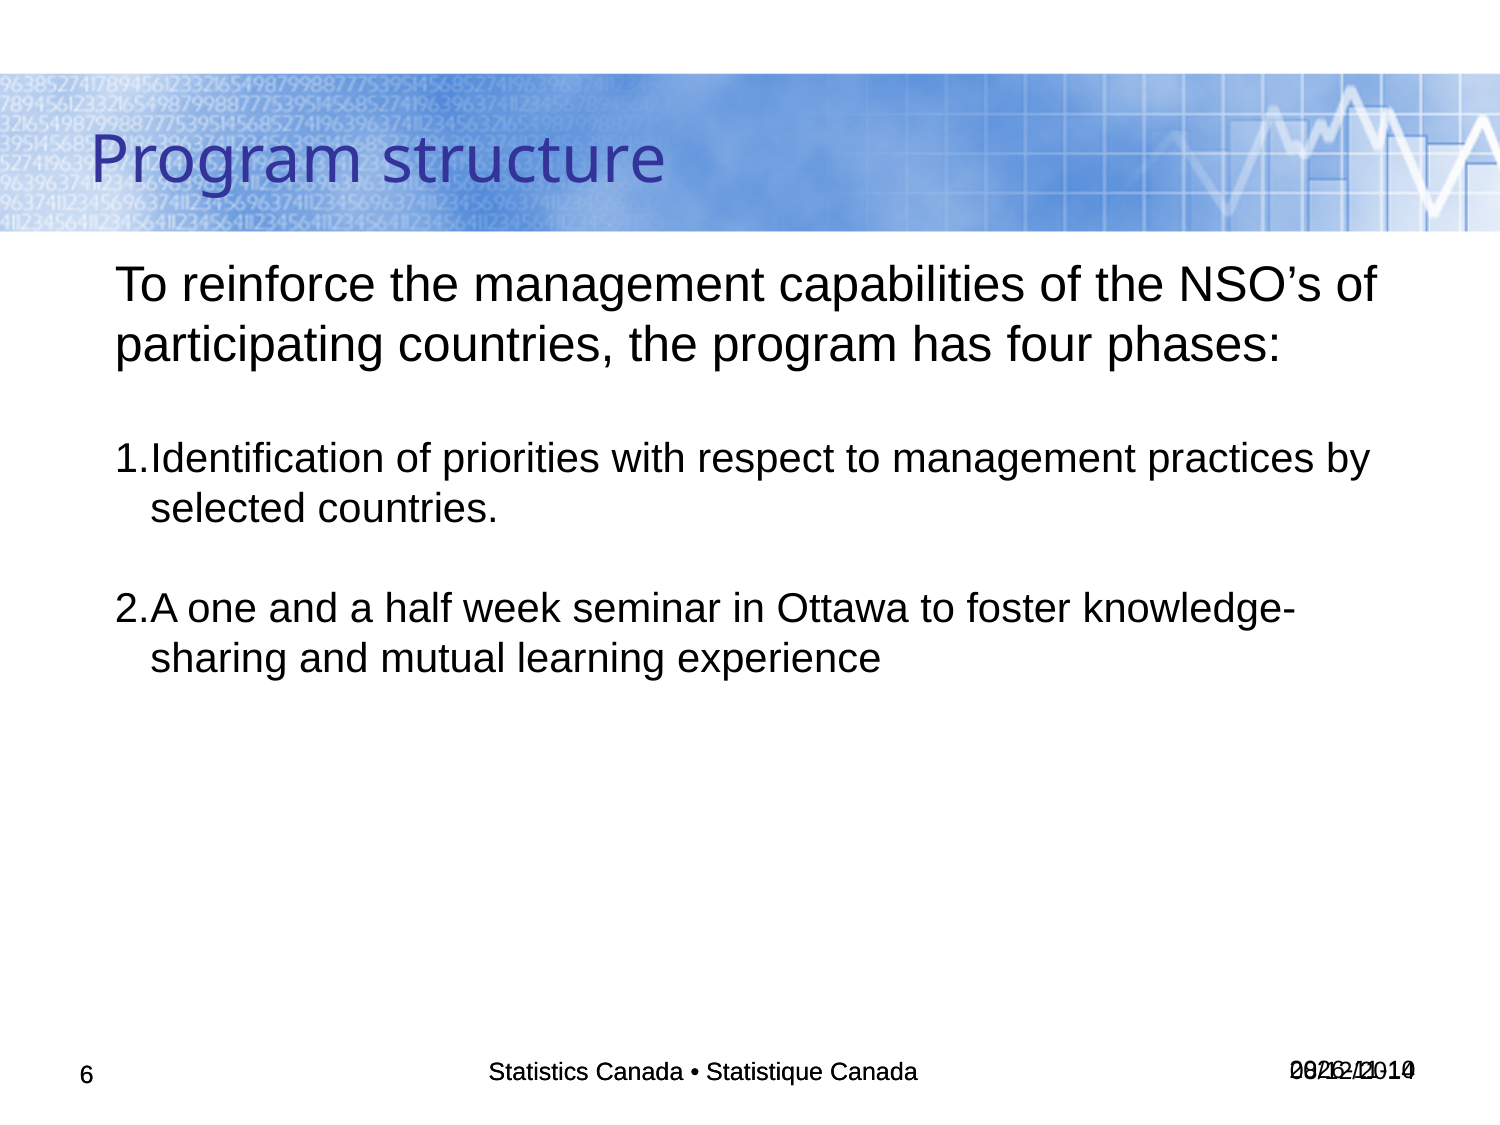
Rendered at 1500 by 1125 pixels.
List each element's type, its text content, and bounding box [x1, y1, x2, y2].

title Program structure [75, 78, 1425, 233]
picture [0, 0, 1500, 1125]
slide_number 6 [64, 1051, 315, 1125]
text_box To reinforce the management capabilities of the NSO’s of participating countries, the program has four phases: Identification of priorities with respect to management practices by selected countries. A one and a half week seminar in Ottawa to foster knowledge-sharing and mutual learning experience [100, 243, 1436, 760]
footer Statistics Canada • Statistique Canada [466, 1047, 942, 1125]
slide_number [1080, 1046, 1431, 1125]
